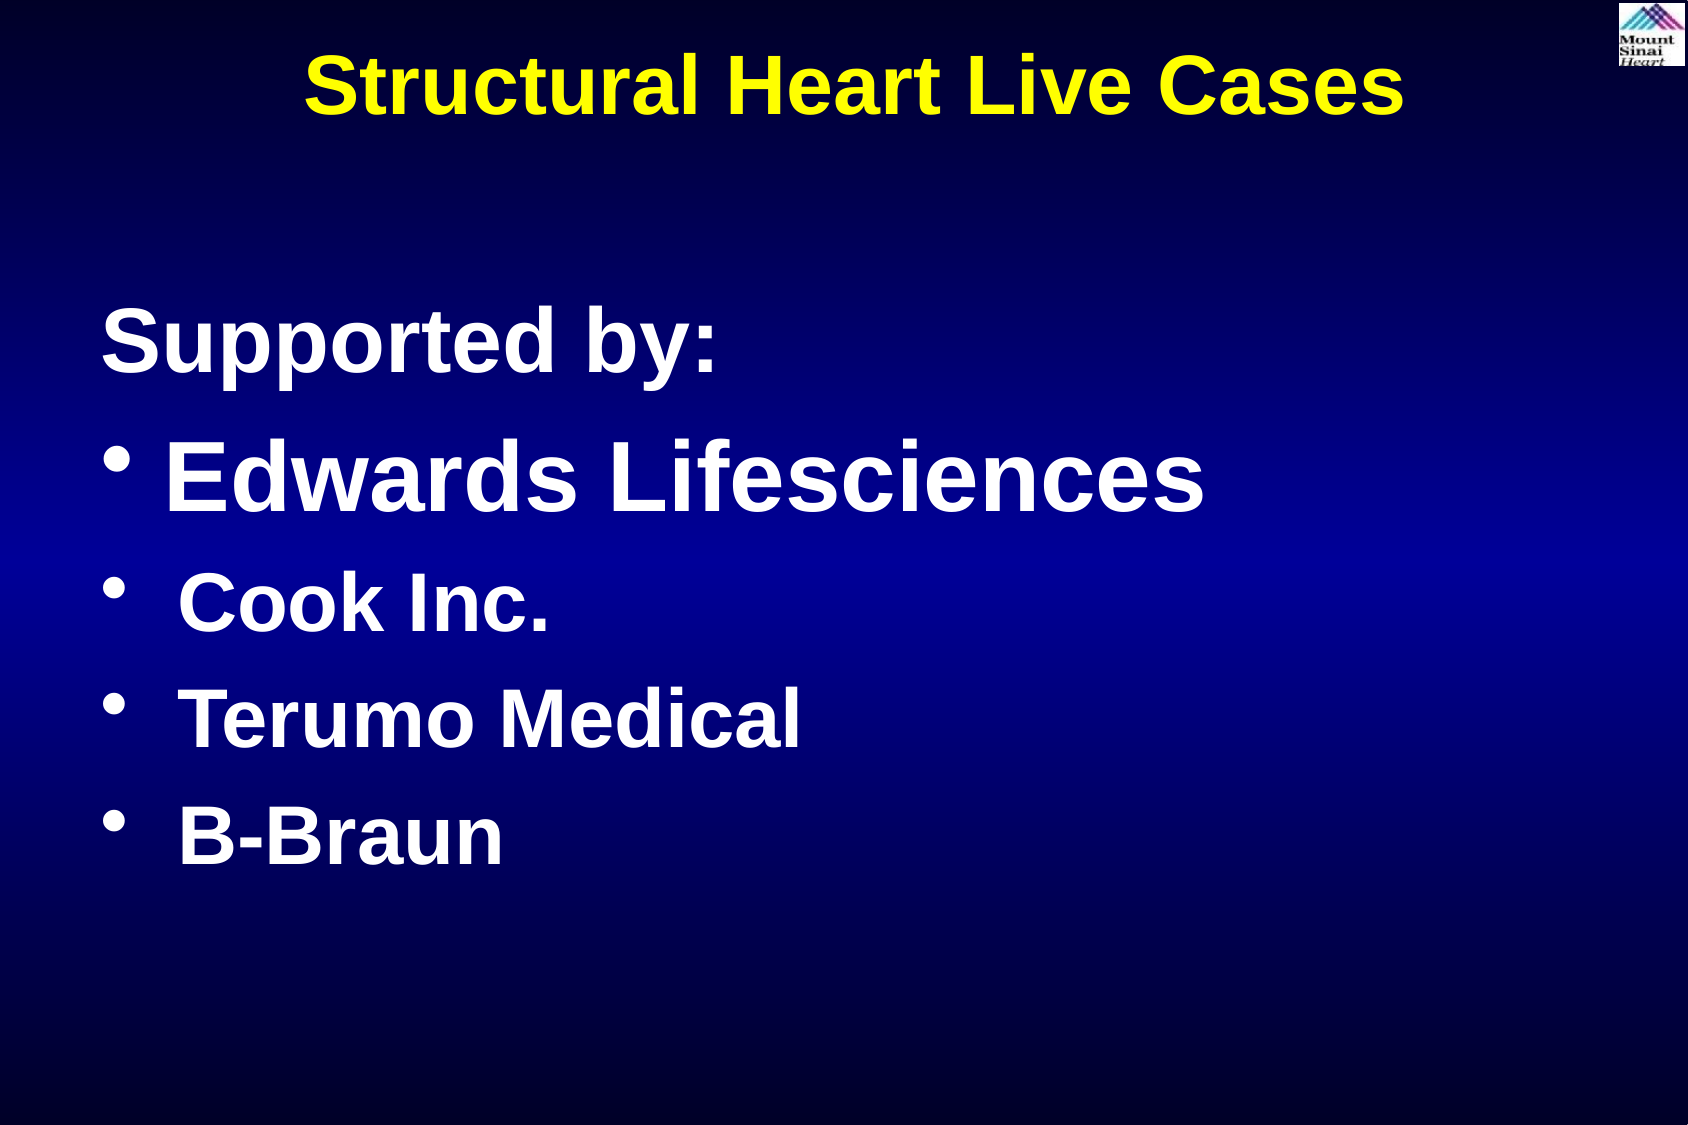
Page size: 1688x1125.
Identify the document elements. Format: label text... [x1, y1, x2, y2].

list Supported by: Edwards Lifesciences Cook Inc. Terumo Medical B-Braun [85, 273, 1643, 837]
picture [1619, 2, 1685, 67]
title Structural Heart Live Cases [155, 2, 1556, 161]
